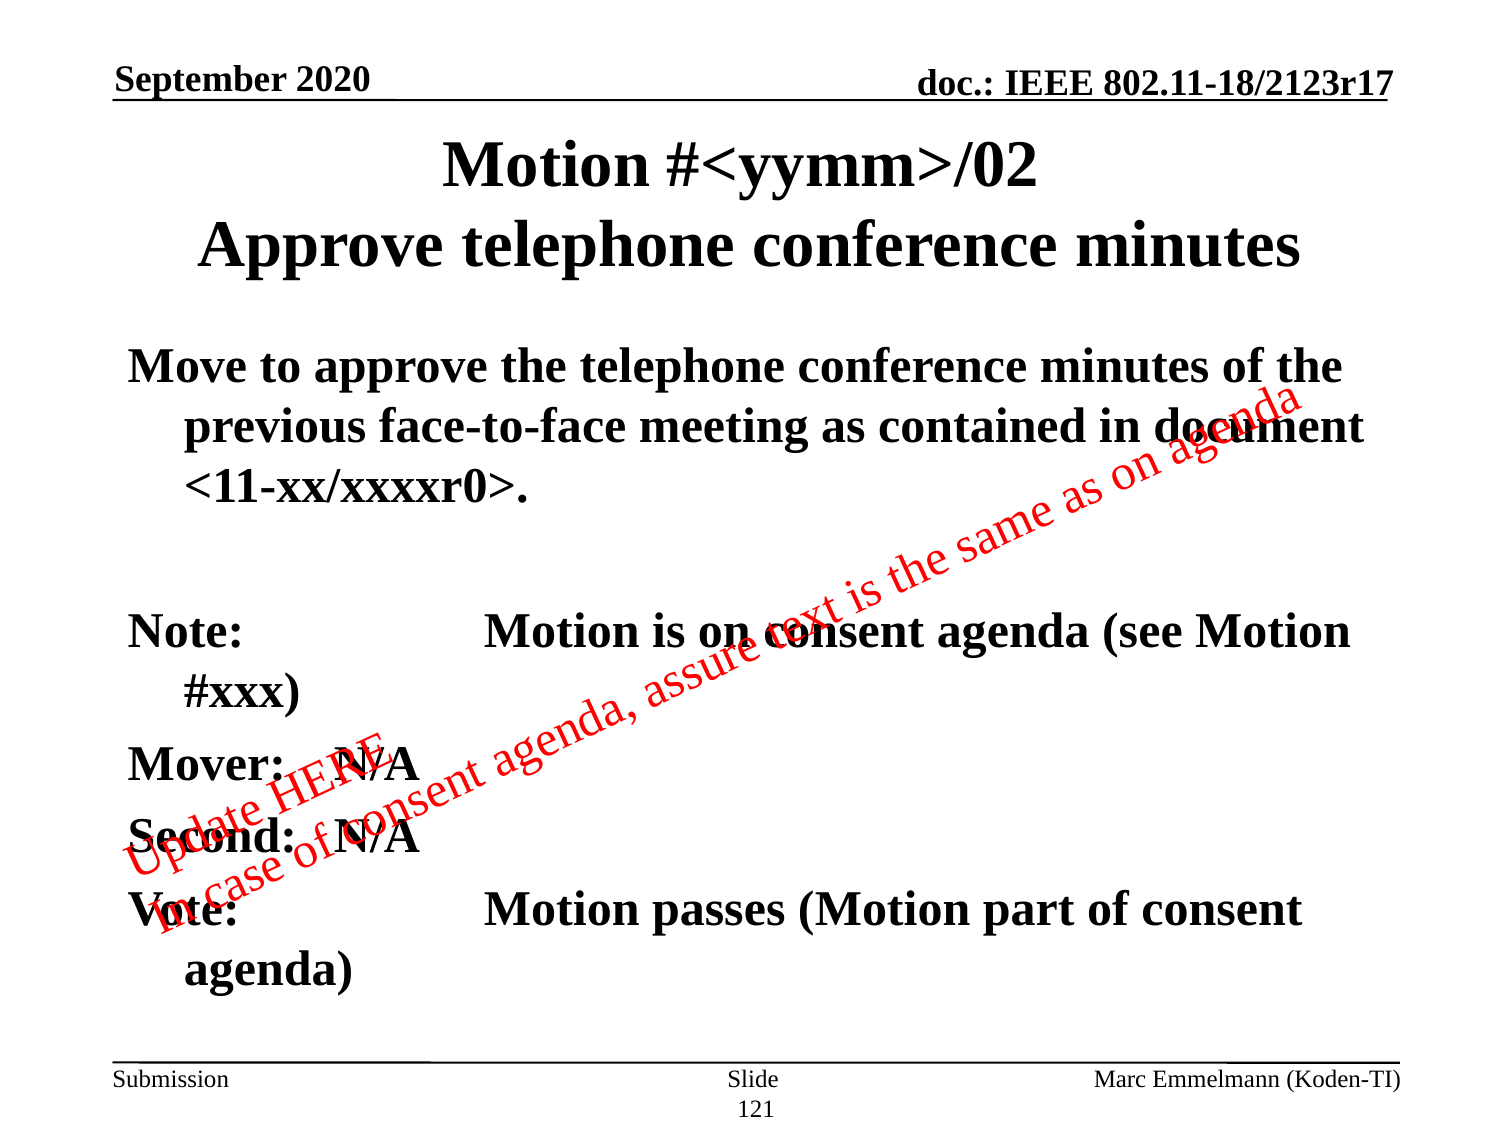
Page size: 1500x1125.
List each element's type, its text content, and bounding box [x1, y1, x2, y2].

text_box Update HERE In case of consent agenda, assure text is the same as on agenda [98, 292, 1324, 958]
title Motion #<yymm>/02 Approve telephone conference minutes [112, 112, 1388, 288]
slide_number Slide 121 [712, 1061, 800, 1123]
list Move to approve the telephone conference minutes of the previous face-to-face meeting as contained in document <11-xx/xxxxr0>. Note: Motion is on consent agenda (see Motion #xxx) Mover: N/A Second: N/A Vote: Motion passes (Motion part of consent agenda) [112, 324, 1388, 1000]
footer Marc Emmelmann (Koden-TI) [878, 1061, 1402, 1093]
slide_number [114, 54, 423, 100]
